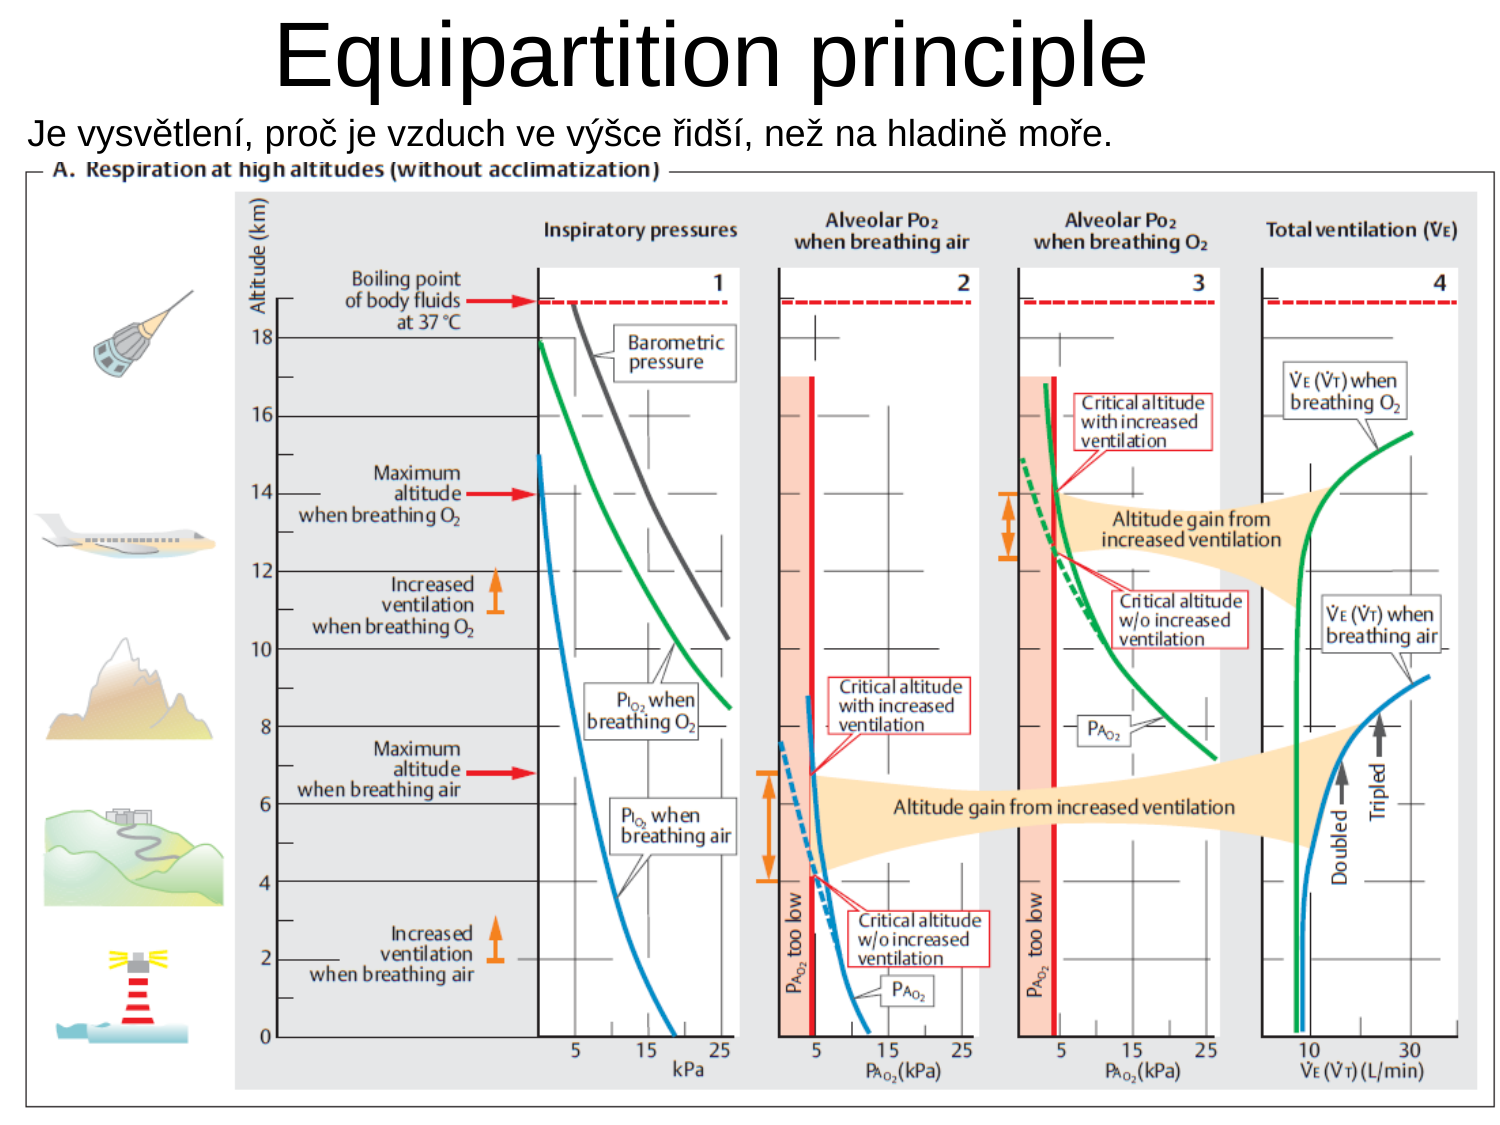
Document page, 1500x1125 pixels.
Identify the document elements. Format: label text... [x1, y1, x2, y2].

title Equipartition principle [37, 0, 1388, 101]
picture [12, 162, 1500, 1113]
text_box Je vysvětlení, proč je vzduch ve výšce řidší, než na hladině moře. [12, 101, 1450, 162]
